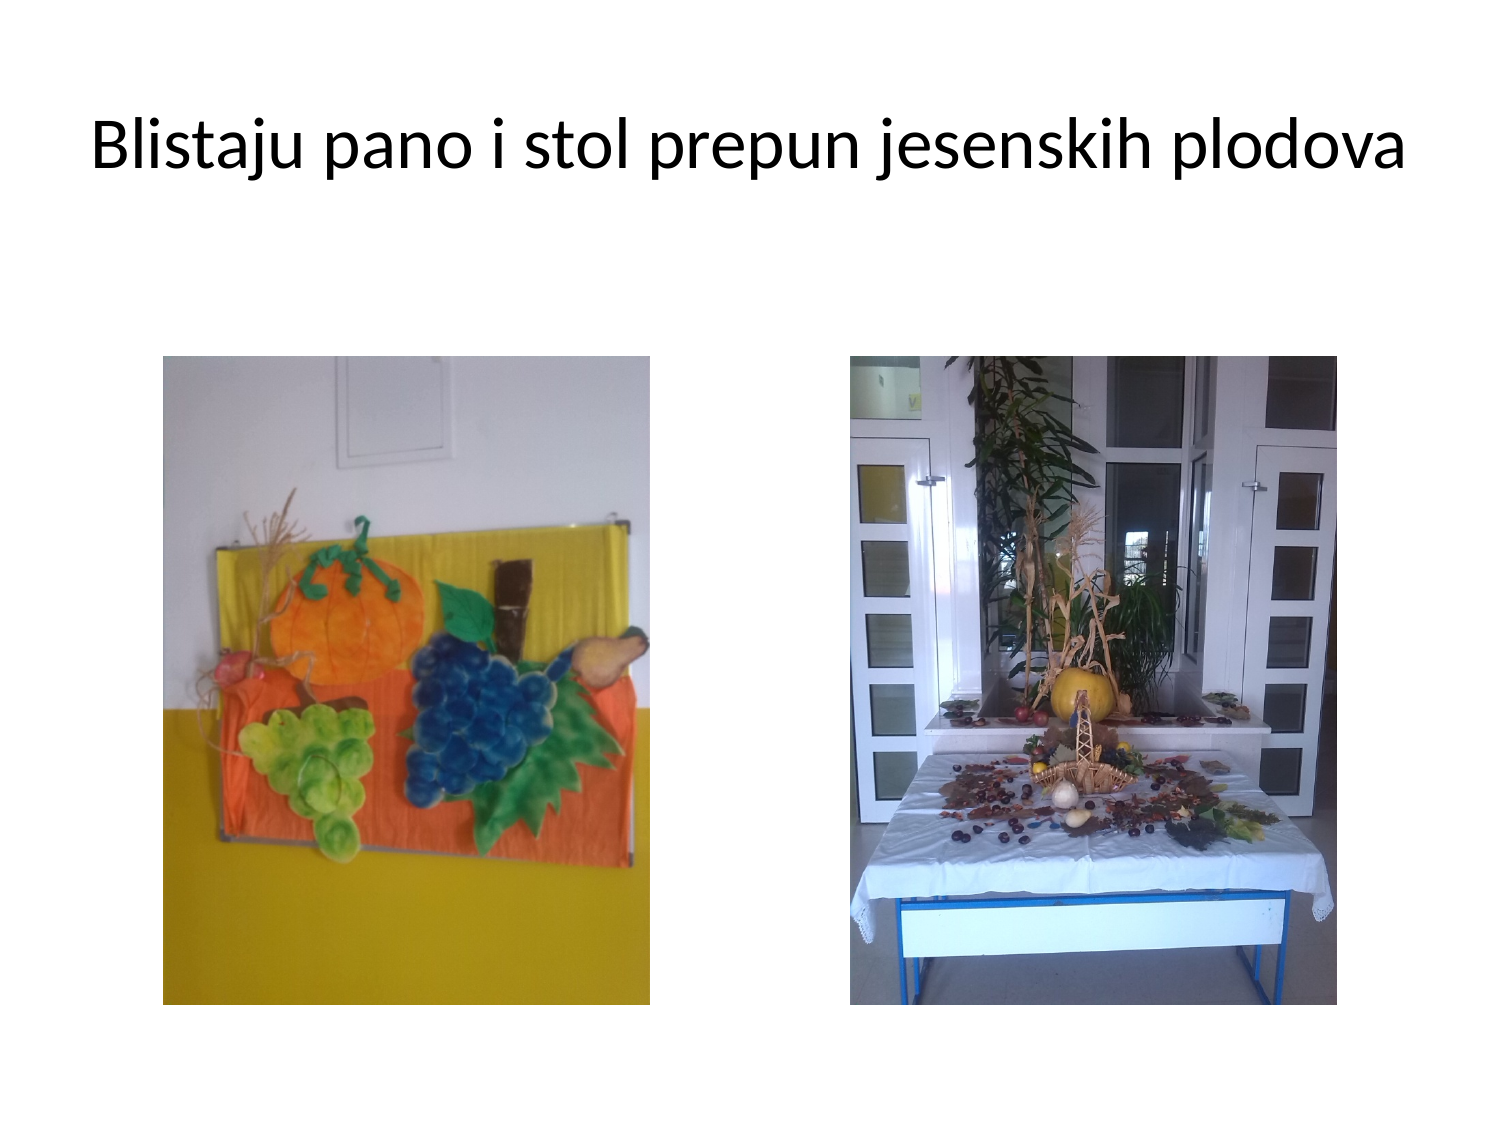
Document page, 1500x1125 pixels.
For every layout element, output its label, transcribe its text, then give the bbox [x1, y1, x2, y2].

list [162, 356, 650, 1006]
title Blistaju pano i stol prepun jesenskih plodova [75, 45, 1425, 233]
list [850, 356, 1337, 1006]
